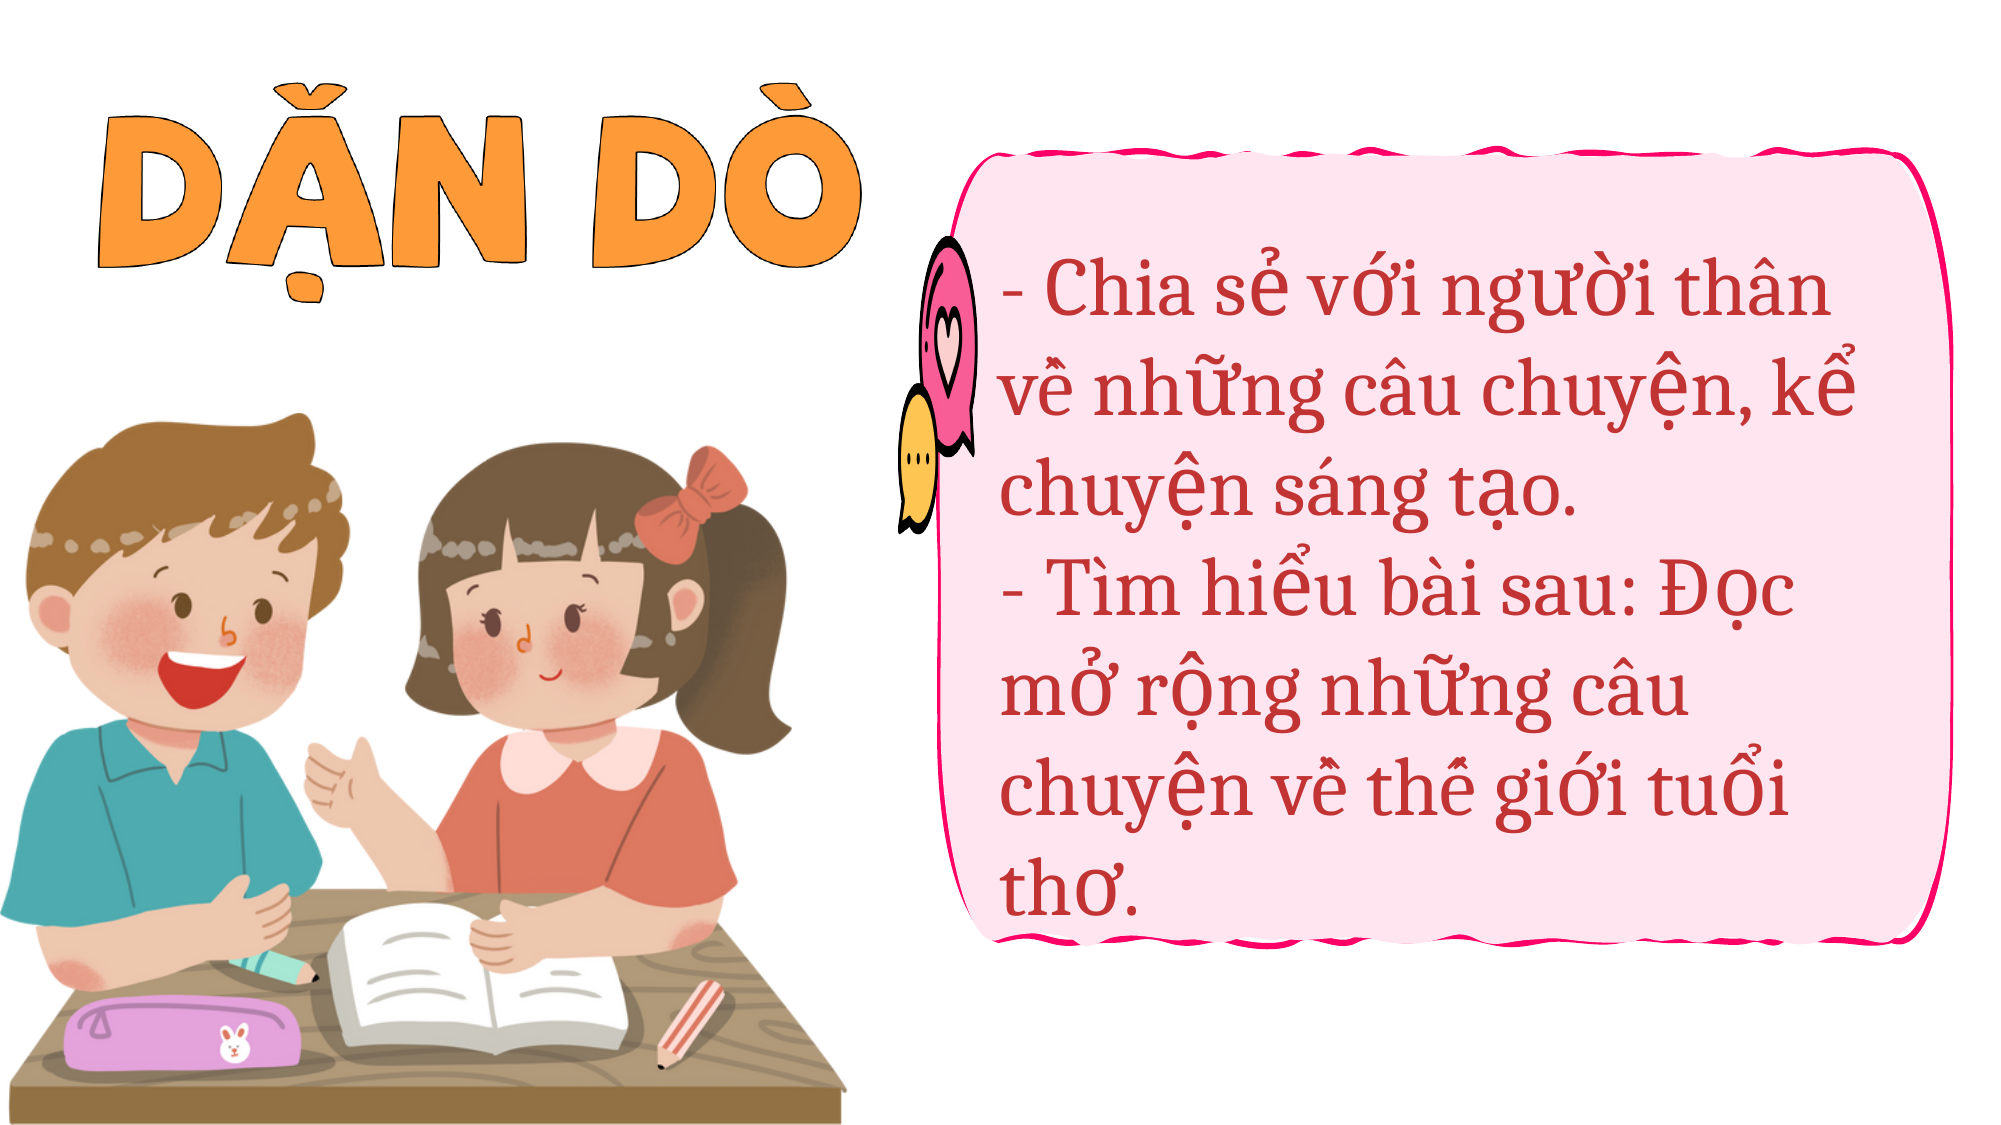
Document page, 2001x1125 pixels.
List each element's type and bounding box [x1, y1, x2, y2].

text_box [898, 155, 1950, 947]
text_box [0, 413, 848, 1125]
picture [0, 30, 1188, 327]
